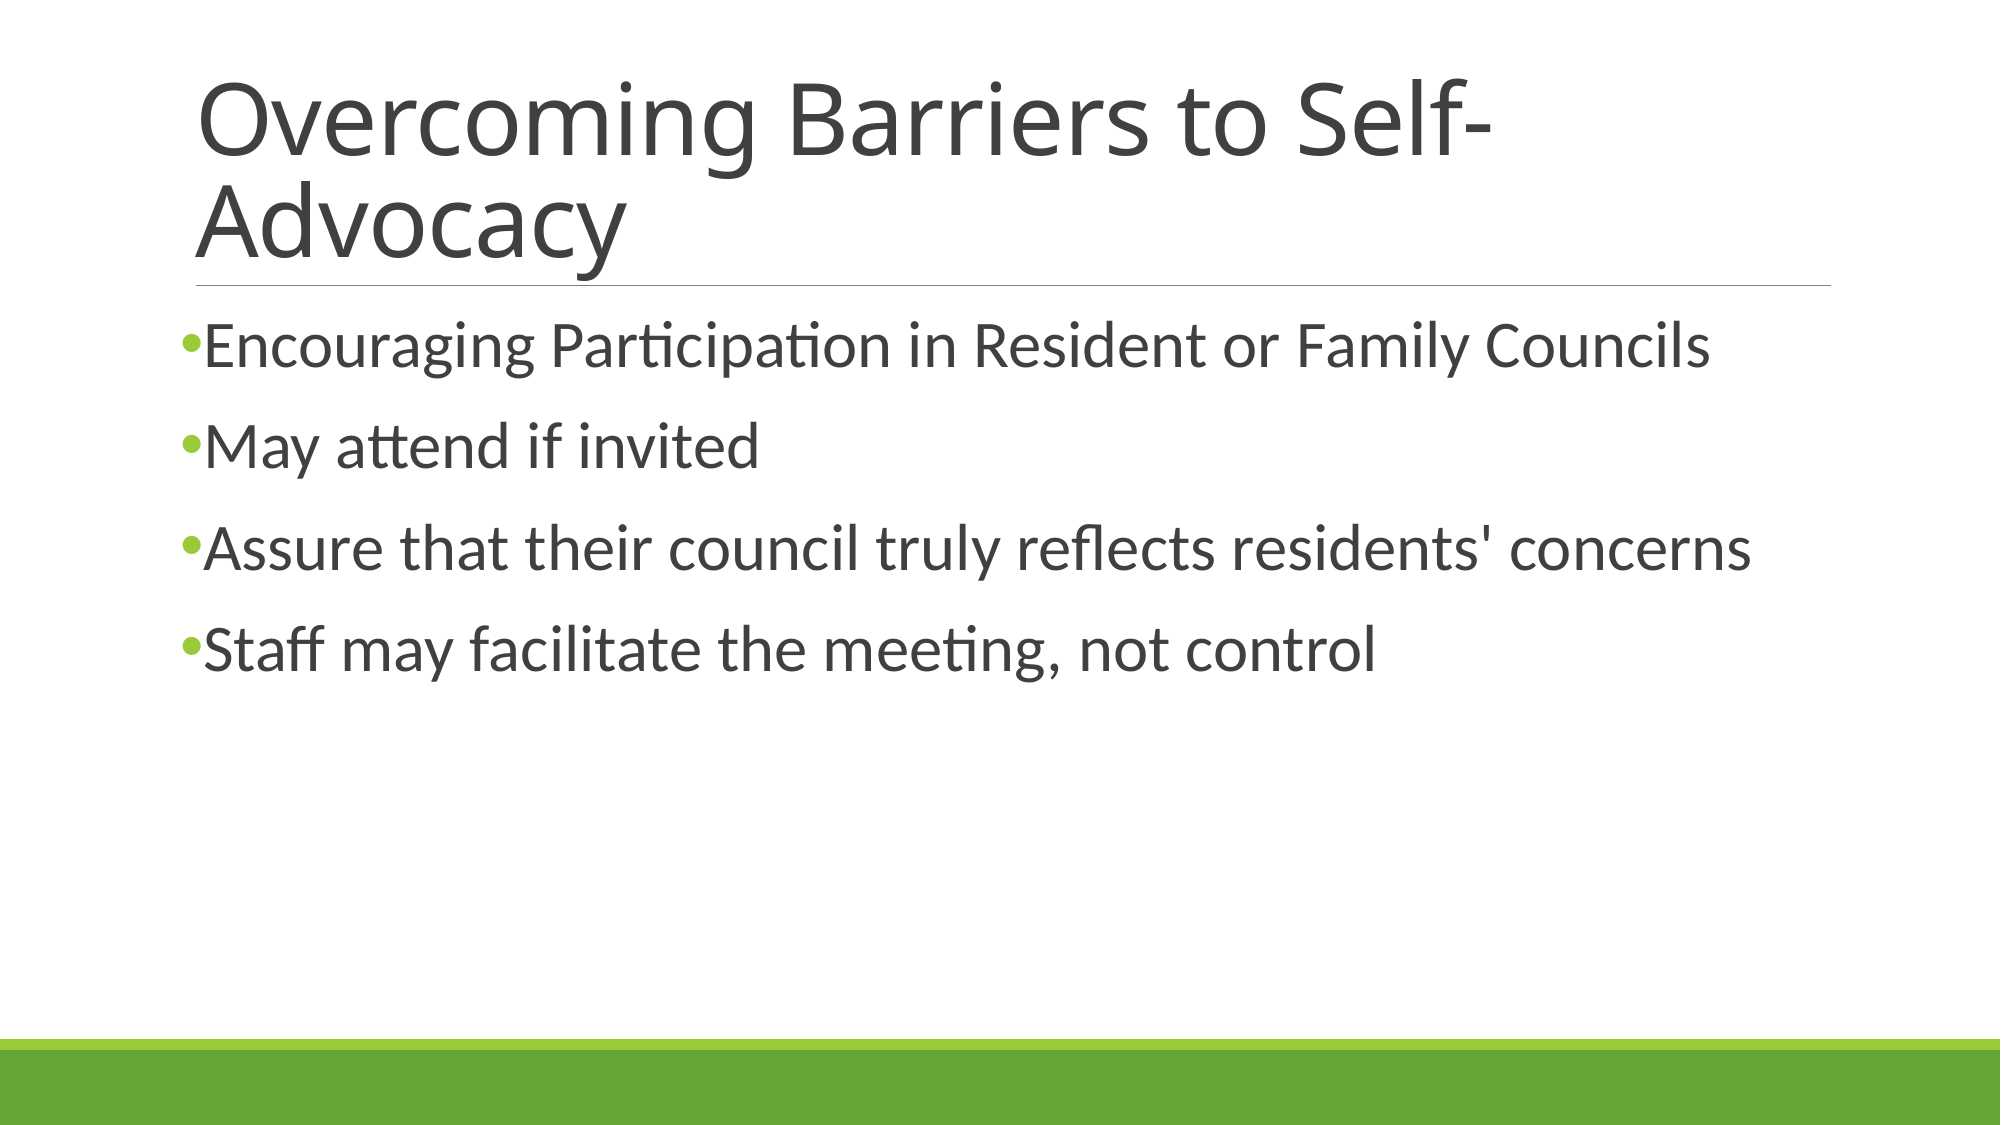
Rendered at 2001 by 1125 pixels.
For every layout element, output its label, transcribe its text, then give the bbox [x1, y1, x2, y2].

list Encouraging Participation in Resident or Family Councils May attend if invited Assure that their council truly reflects residents' concerns Staff may facilitate the meeting, not control [180, 302, 1830, 963]
title Overcoming Barriers to Self-Advocacy [180, 47, 1830, 285]
